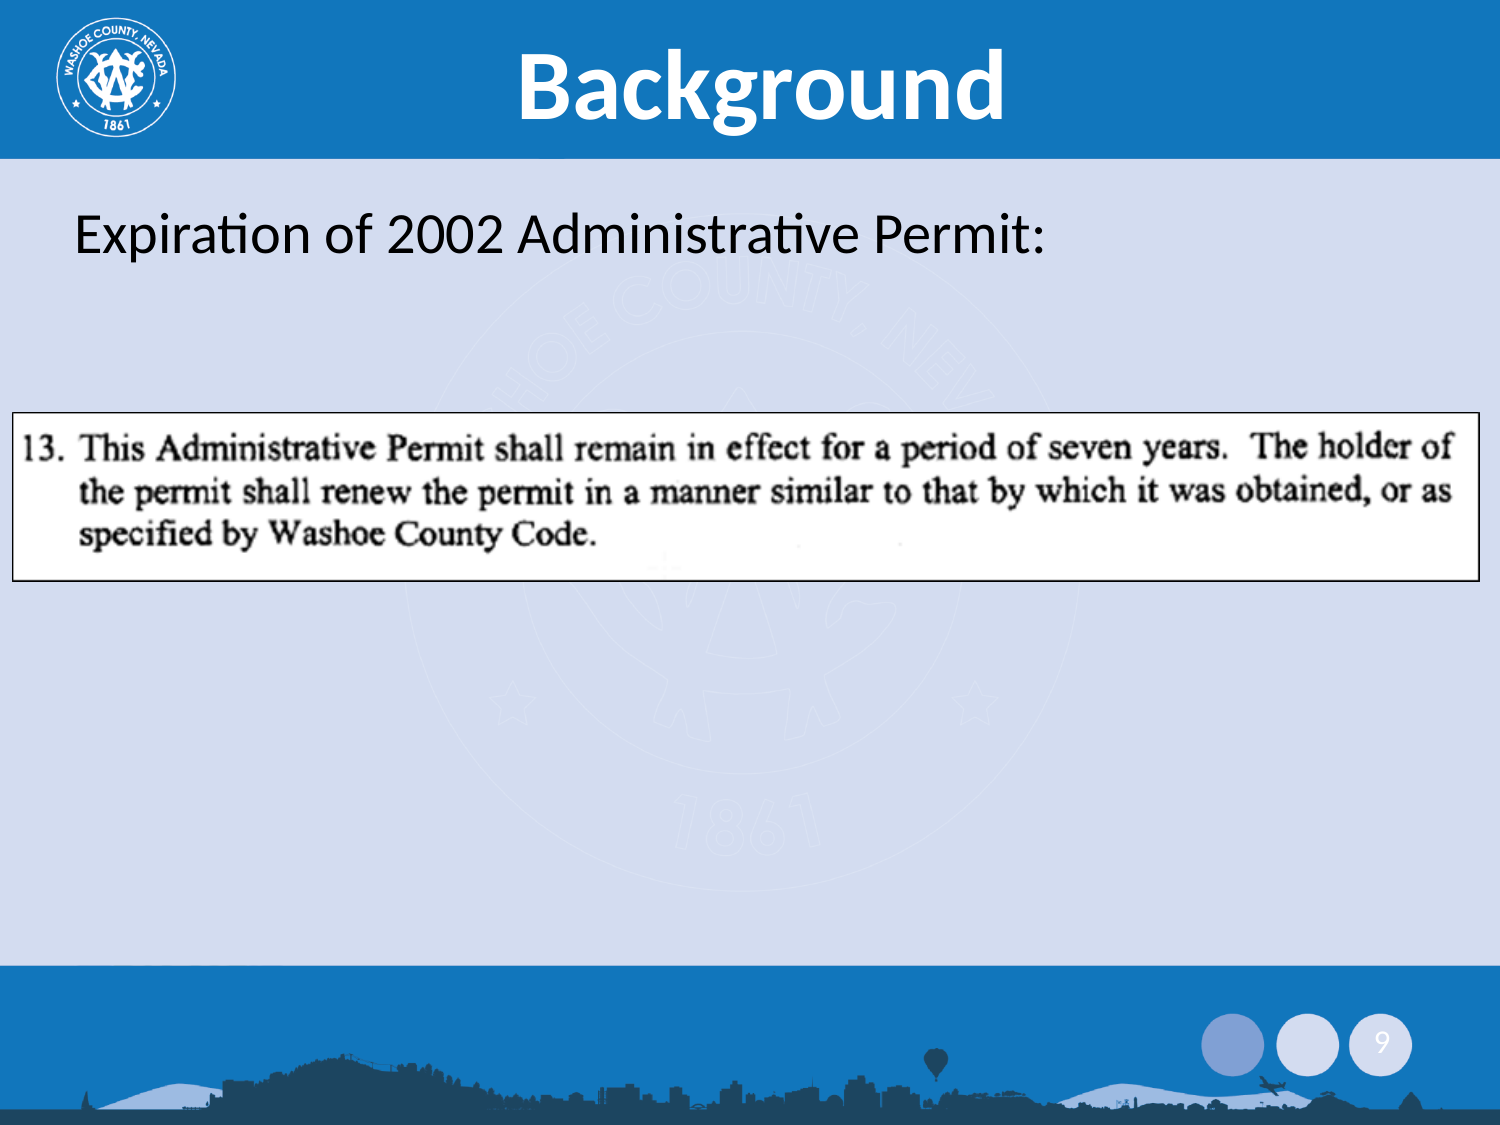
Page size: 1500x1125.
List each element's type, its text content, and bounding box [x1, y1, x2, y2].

text_box Expiration of 2002 Administrative Permit: [59, 187, 1460, 273]
picture [0, 0, 1500, 1125]
title Background [350, 12, 1175, 143]
